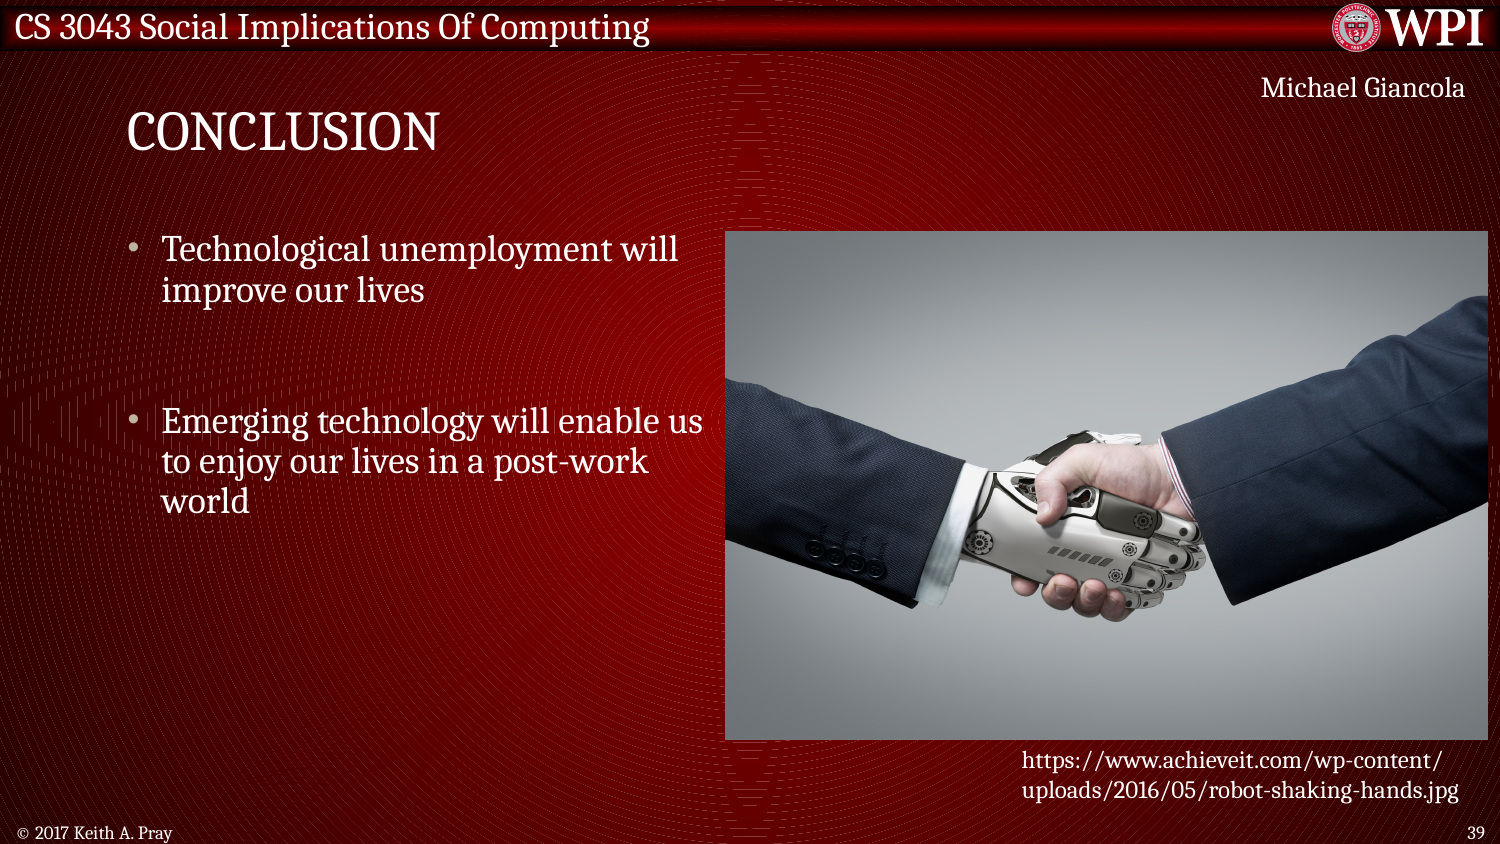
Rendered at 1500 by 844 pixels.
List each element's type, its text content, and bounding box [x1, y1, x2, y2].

list Technological unemployment will improve our lives Emerging technology will enable us to enjoy our lives in a post-work world [112, 221, 725, 772]
picture [724, 230, 1489, 741]
text_box Michael Giancola [1123, 61, 1481, 111]
footer © 2017 Keith A. Pray [0, 819, 913, 844]
title Conclusion [112, 59, 1388, 210]
picture [1332, 3, 1483, 52]
slide_number 39 [1397, 819, 1500, 844]
text_box https://www.achieveit.com/wp-content/ uploads/2016/05/robot-shaking-hands.jpg [1006, 756, 1475, 811]
